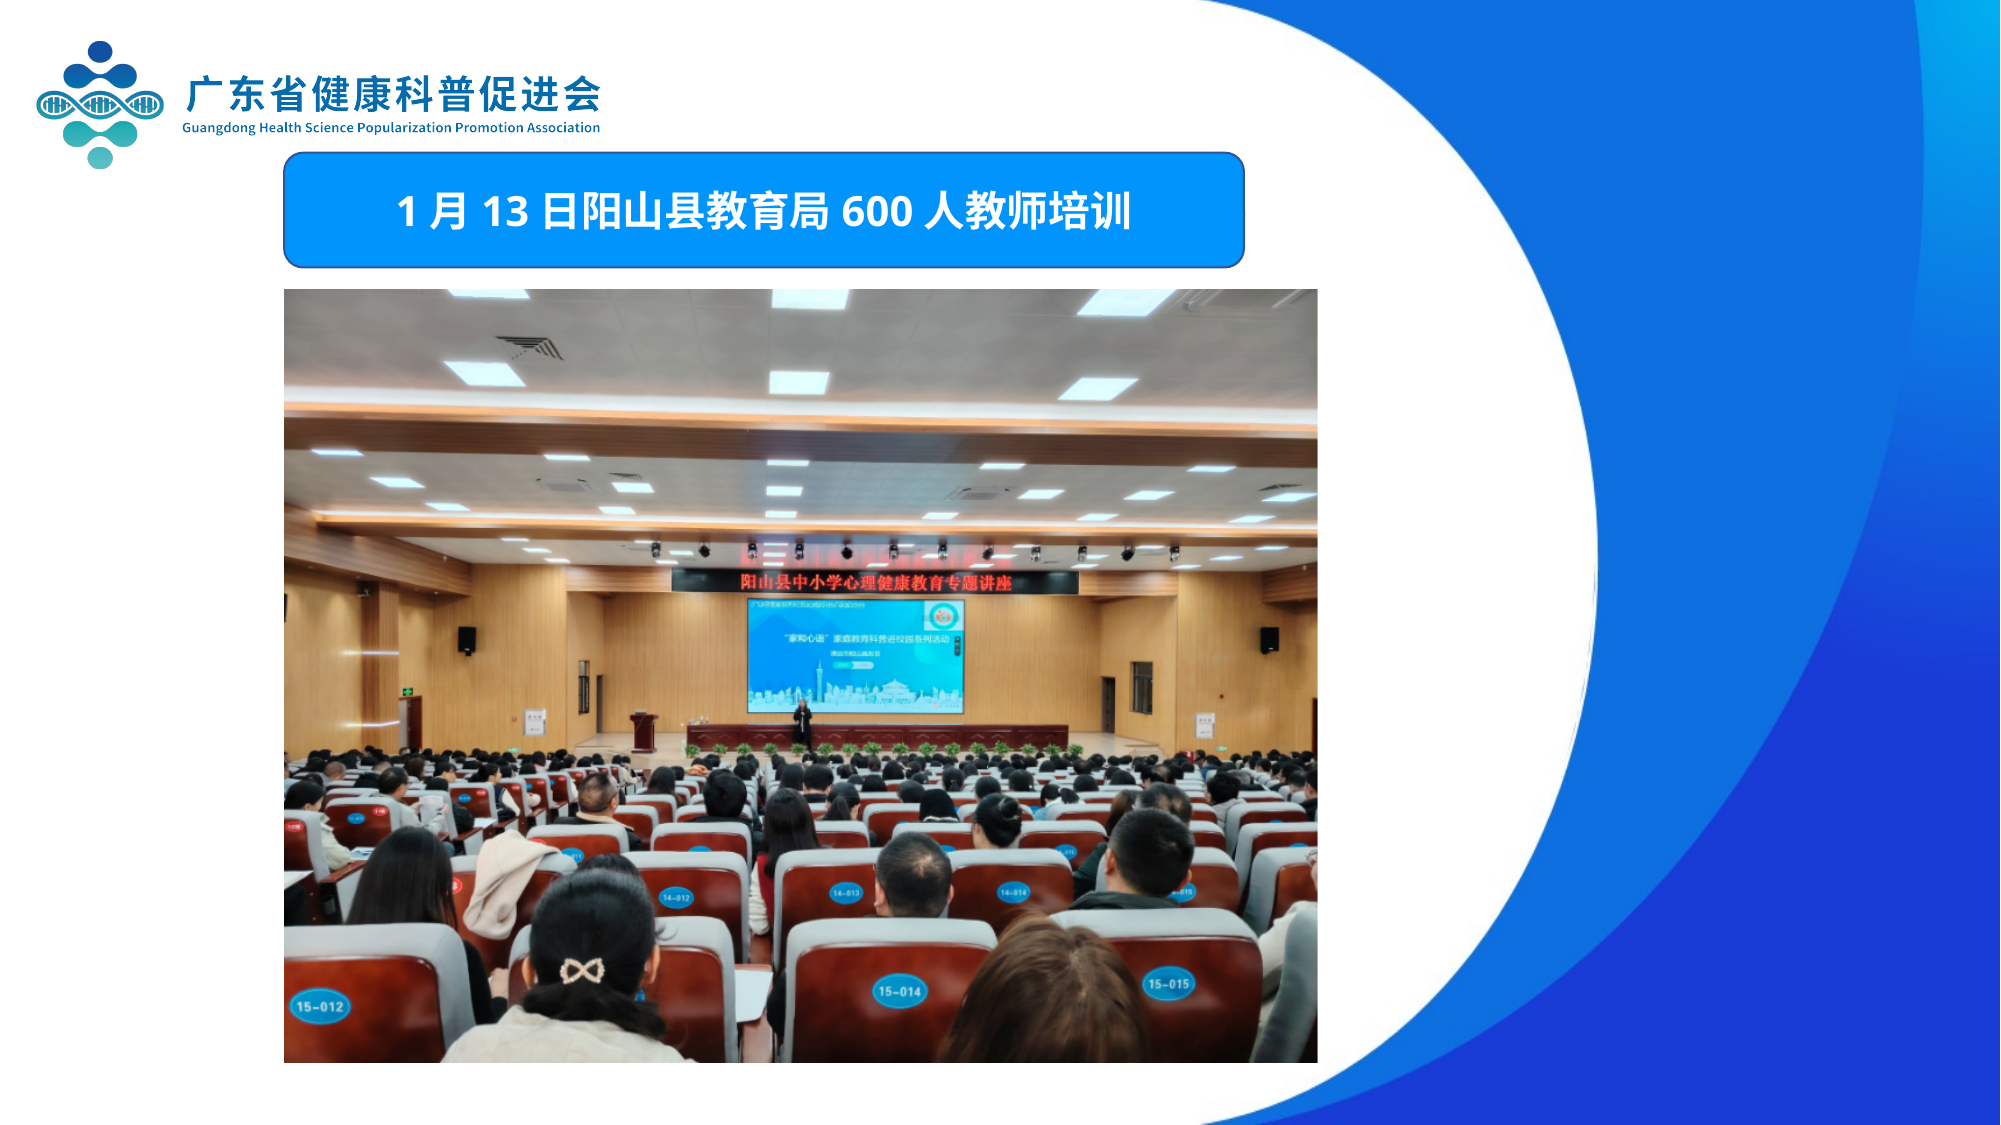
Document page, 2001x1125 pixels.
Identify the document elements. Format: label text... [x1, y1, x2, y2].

picture [0, 0, 2000, 1125]
text_box 1月13日阳山县教育局600人教师培训 [283, 151, 1246, 269]
